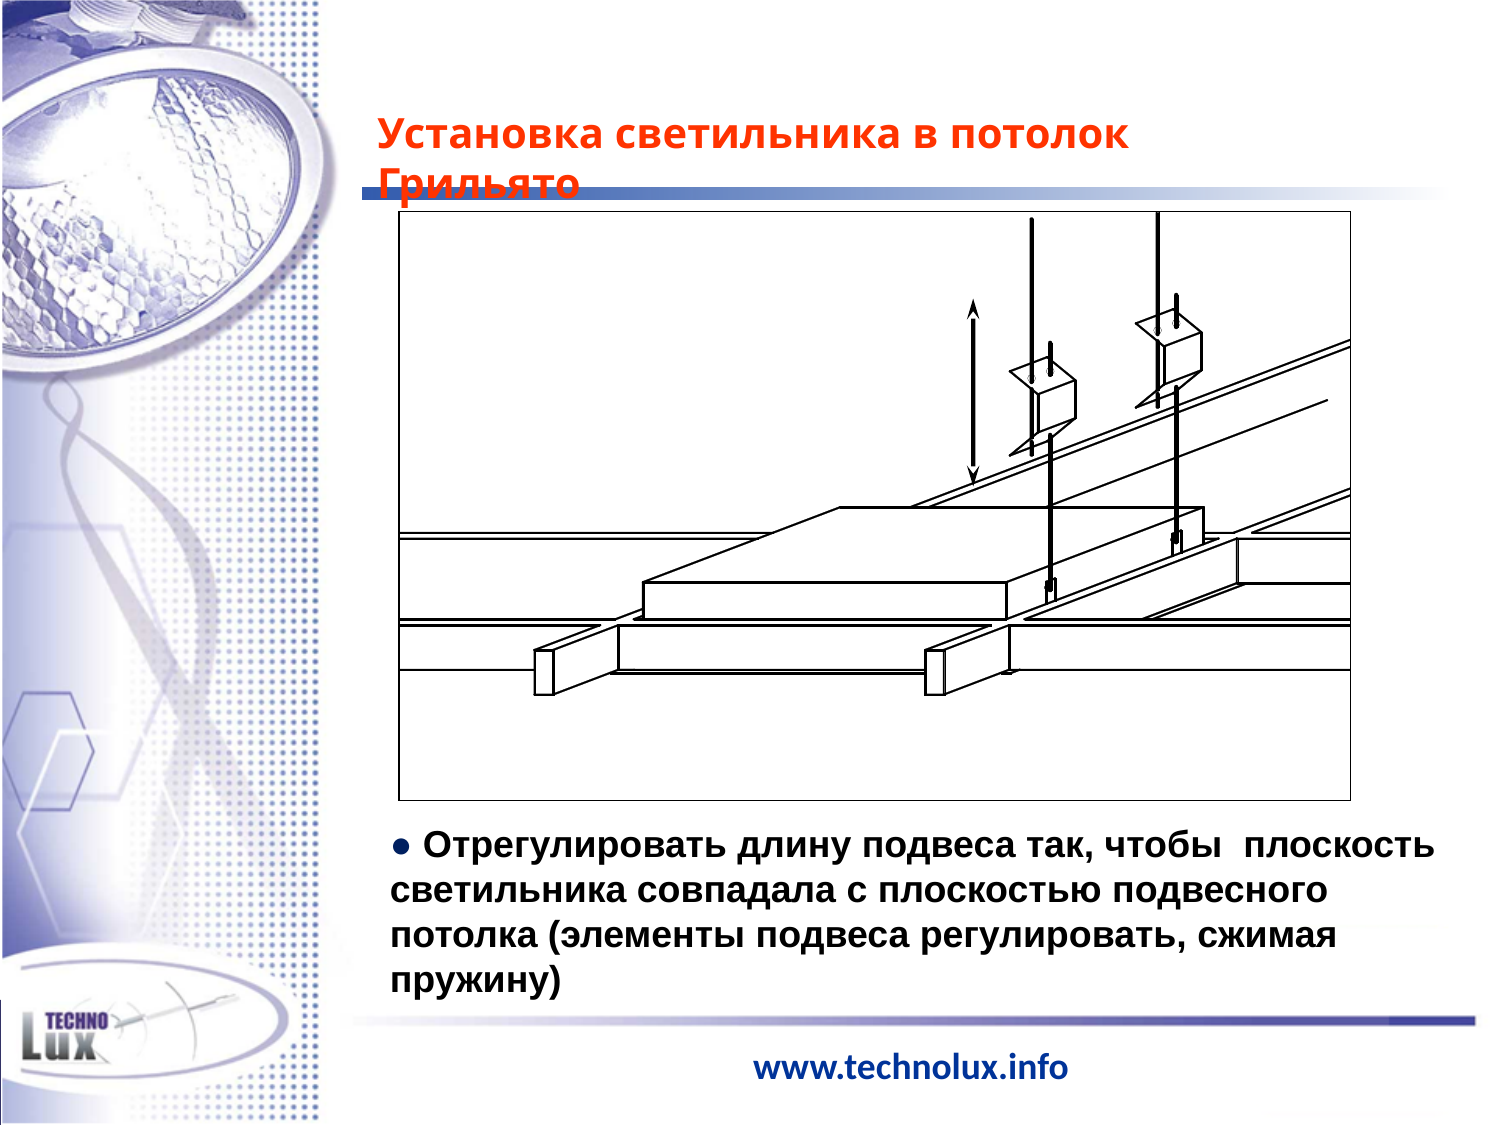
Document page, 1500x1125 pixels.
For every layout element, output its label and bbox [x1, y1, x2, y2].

picture [0, 0, 1500, 1125]
text_box [399, 212, 1351, 801]
